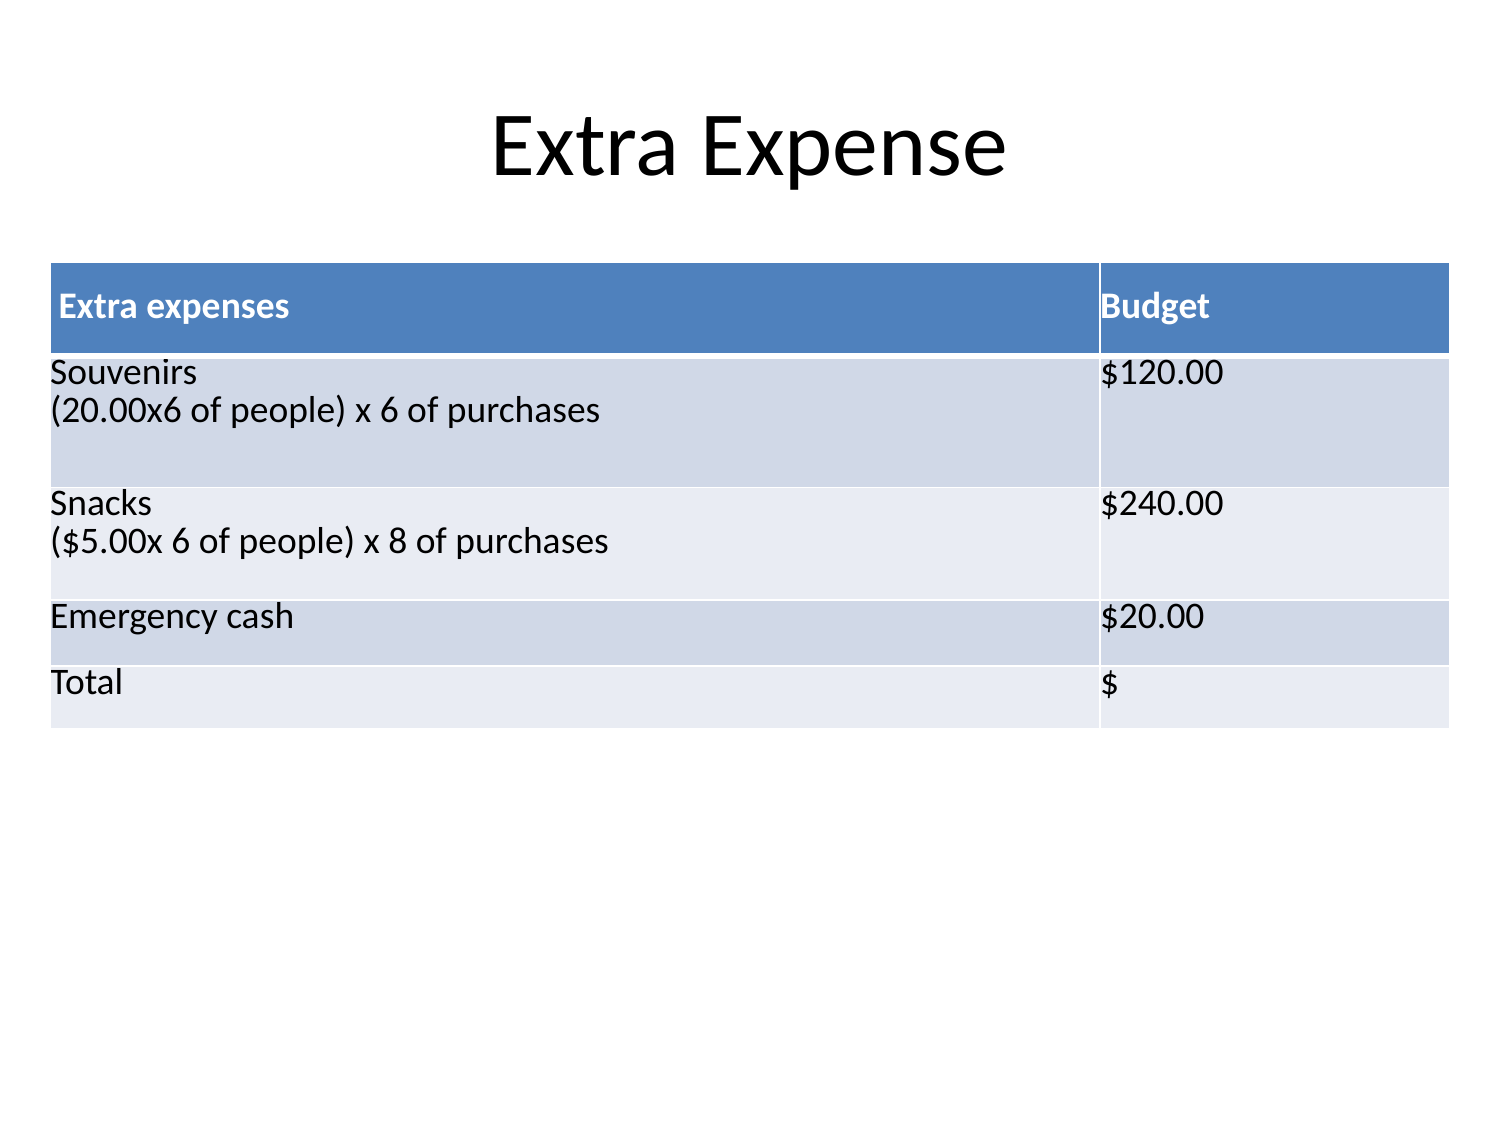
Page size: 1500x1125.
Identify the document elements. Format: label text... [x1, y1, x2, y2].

table_cell $20.00 [1101, 601, 1449, 665]
table_header Extra expenses [51, 263, 1099, 353]
table_cell Total [51, 667, 1099, 728]
table_cell Emergency cash [51, 601, 1099, 665]
table_header Budget [1101, 263, 1449, 353]
table_cell $120.00 [1101, 359, 1449, 487]
title Extra Expense [75, 45, 1425, 233]
table_cell Snacks ($5.00x 6 of people) x 8 of purchases [51, 488, 1099, 599]
table_cell $240.00 [1101, 488, 1449, 599]
table_cell Souvenirs (20.00x6 of people) x 6 of purchases [51, 359, 1099, 487]
table_cell $ [1101, 667, 1449, 728]
